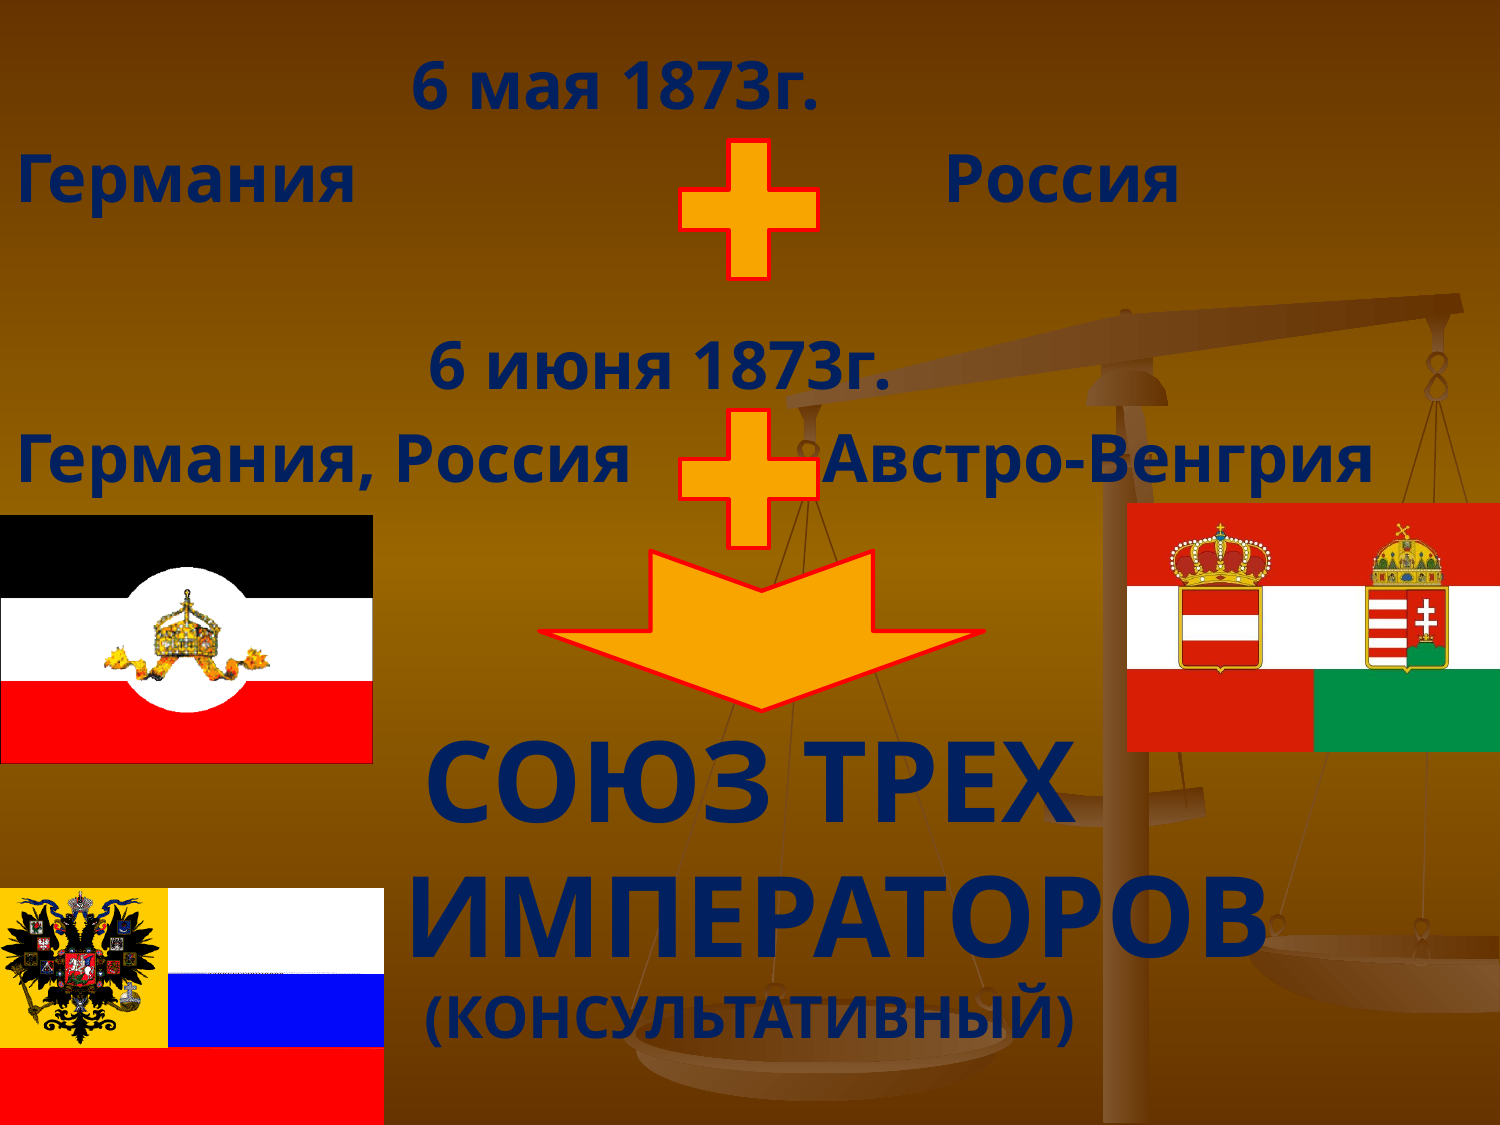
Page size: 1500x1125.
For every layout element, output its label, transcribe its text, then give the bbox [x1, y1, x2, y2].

text_box Союз трех императоров (консультативный) [0, 703, 1500, 1058]
picture [0, 514, 373, 764]
text_box [678, 408, 820, 550]
picture [1127, 503, 1500, 752]
picture [0, 888, 385, 1125]
text_box [678, 138, 820, 281]
list 6 мая 1873г. Германия Россия 6 июня 1873г. Германия, Россия Австро-Венгрия [0, 34, 1500, 703]
text_box [536, 548, 987, 703]
